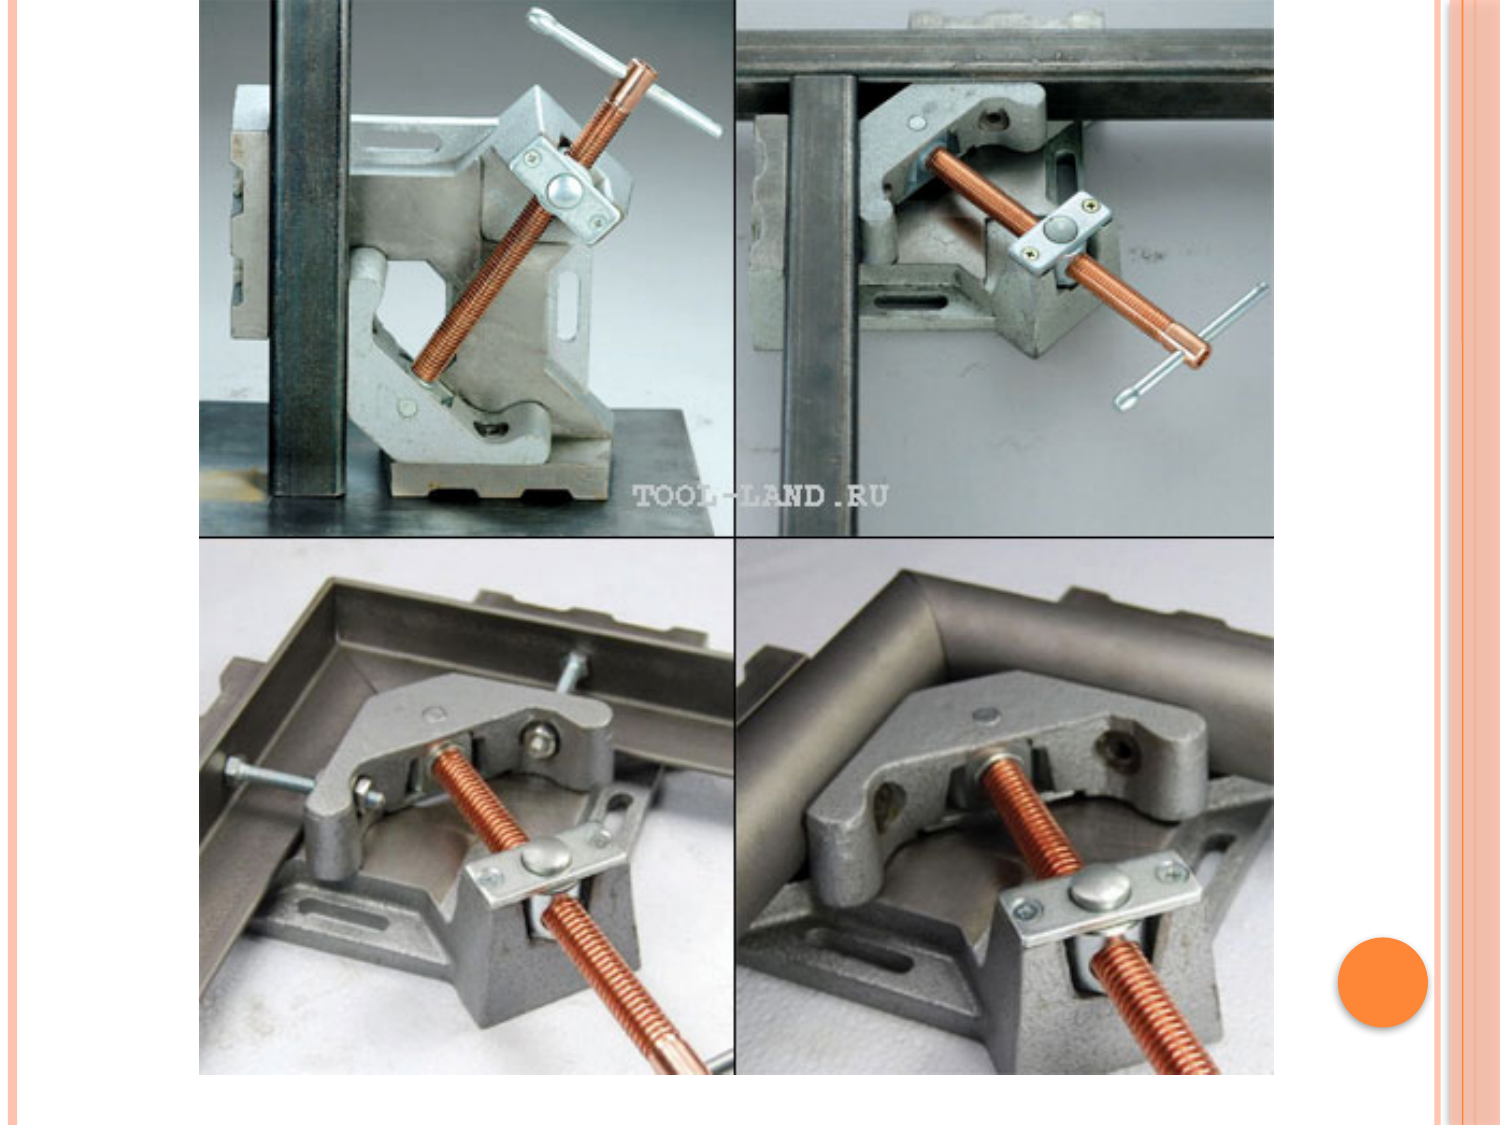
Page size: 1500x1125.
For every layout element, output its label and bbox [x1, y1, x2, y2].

picture [198, 0, 1274, 1075]
